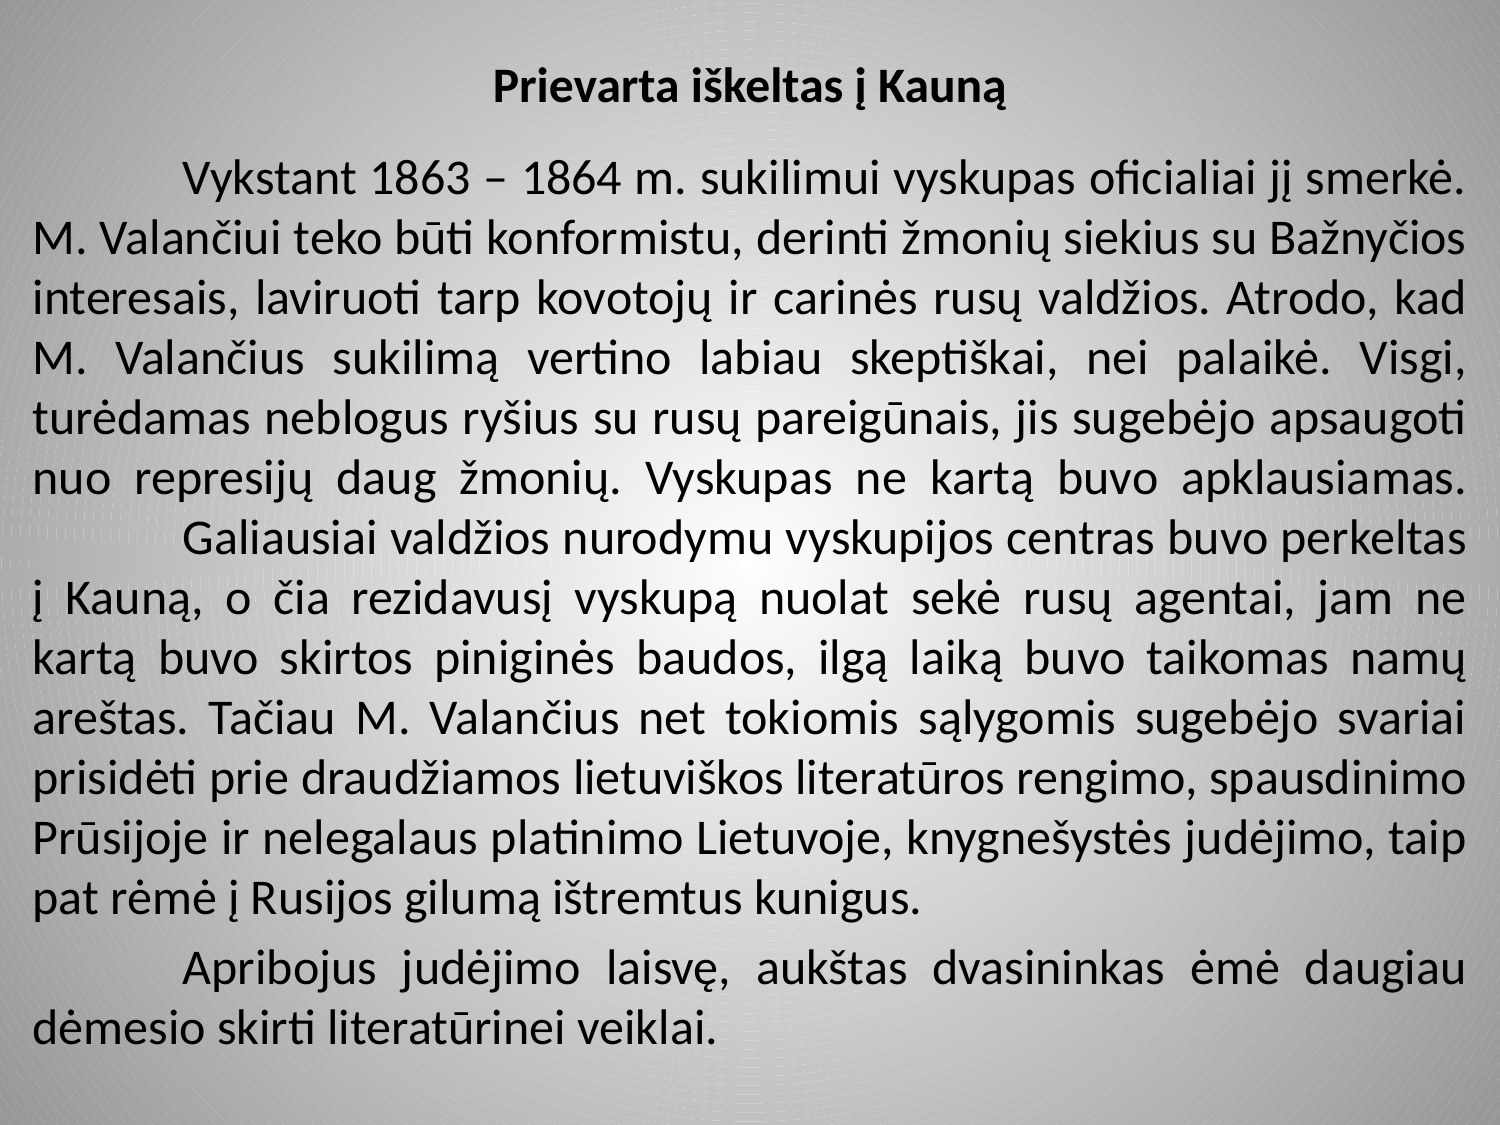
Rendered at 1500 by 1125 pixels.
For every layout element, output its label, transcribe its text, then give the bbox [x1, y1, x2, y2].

list Vykstant 1863 – 1864 m. sukilimui vyskupas oficialiai jį smerkė. M. Valančiui teko būti konformistu, derinti žmonių siekius su Bažnyčios interesais, laviruoti tarp kovotojų ir carinės rusų valdžios. Atrodo, kad M. Valančius sukilimą vertino labiau skeptiškai, nei palaikė. Visgi, turėdamas neblogus ryšius su rusų pareigūnais, jis sugebėjo apsaugoti nuo represijų daug žmonių. Vyskupas ne kartą buvo apklausiamas. Galiausiai valdžios nurodymu vyskupijos centras buvo perkeltas į Kauną, o čia rezidavusį vyskupą nuolat sekė rusų agentai, jam ne kartą buvo skirtos piniginės baudos, ilgą laiką buvo taikomas namų areštas. Tačiau M. Valančius net tokiomis sąlygomis sugebėjo svariai prisidėti prie draudžiamos lietuviškos literatūros rengimo, spausdinimo Prūsijoje ir nelegalaus platinimo Lietuvoje, knygnešystės judėjimo, taip pat rėmė į Rusijos gilumą ištremtus kunigus. Apribojus judėjimo laisvę, aukštas dvasininkas ėmė daugiau dėmesio skirti literatūrinei veiklai. [17, 137, 1483, 1071]
title Prievarta iškeltas į Kauną [75, 45, 1425, 121]
